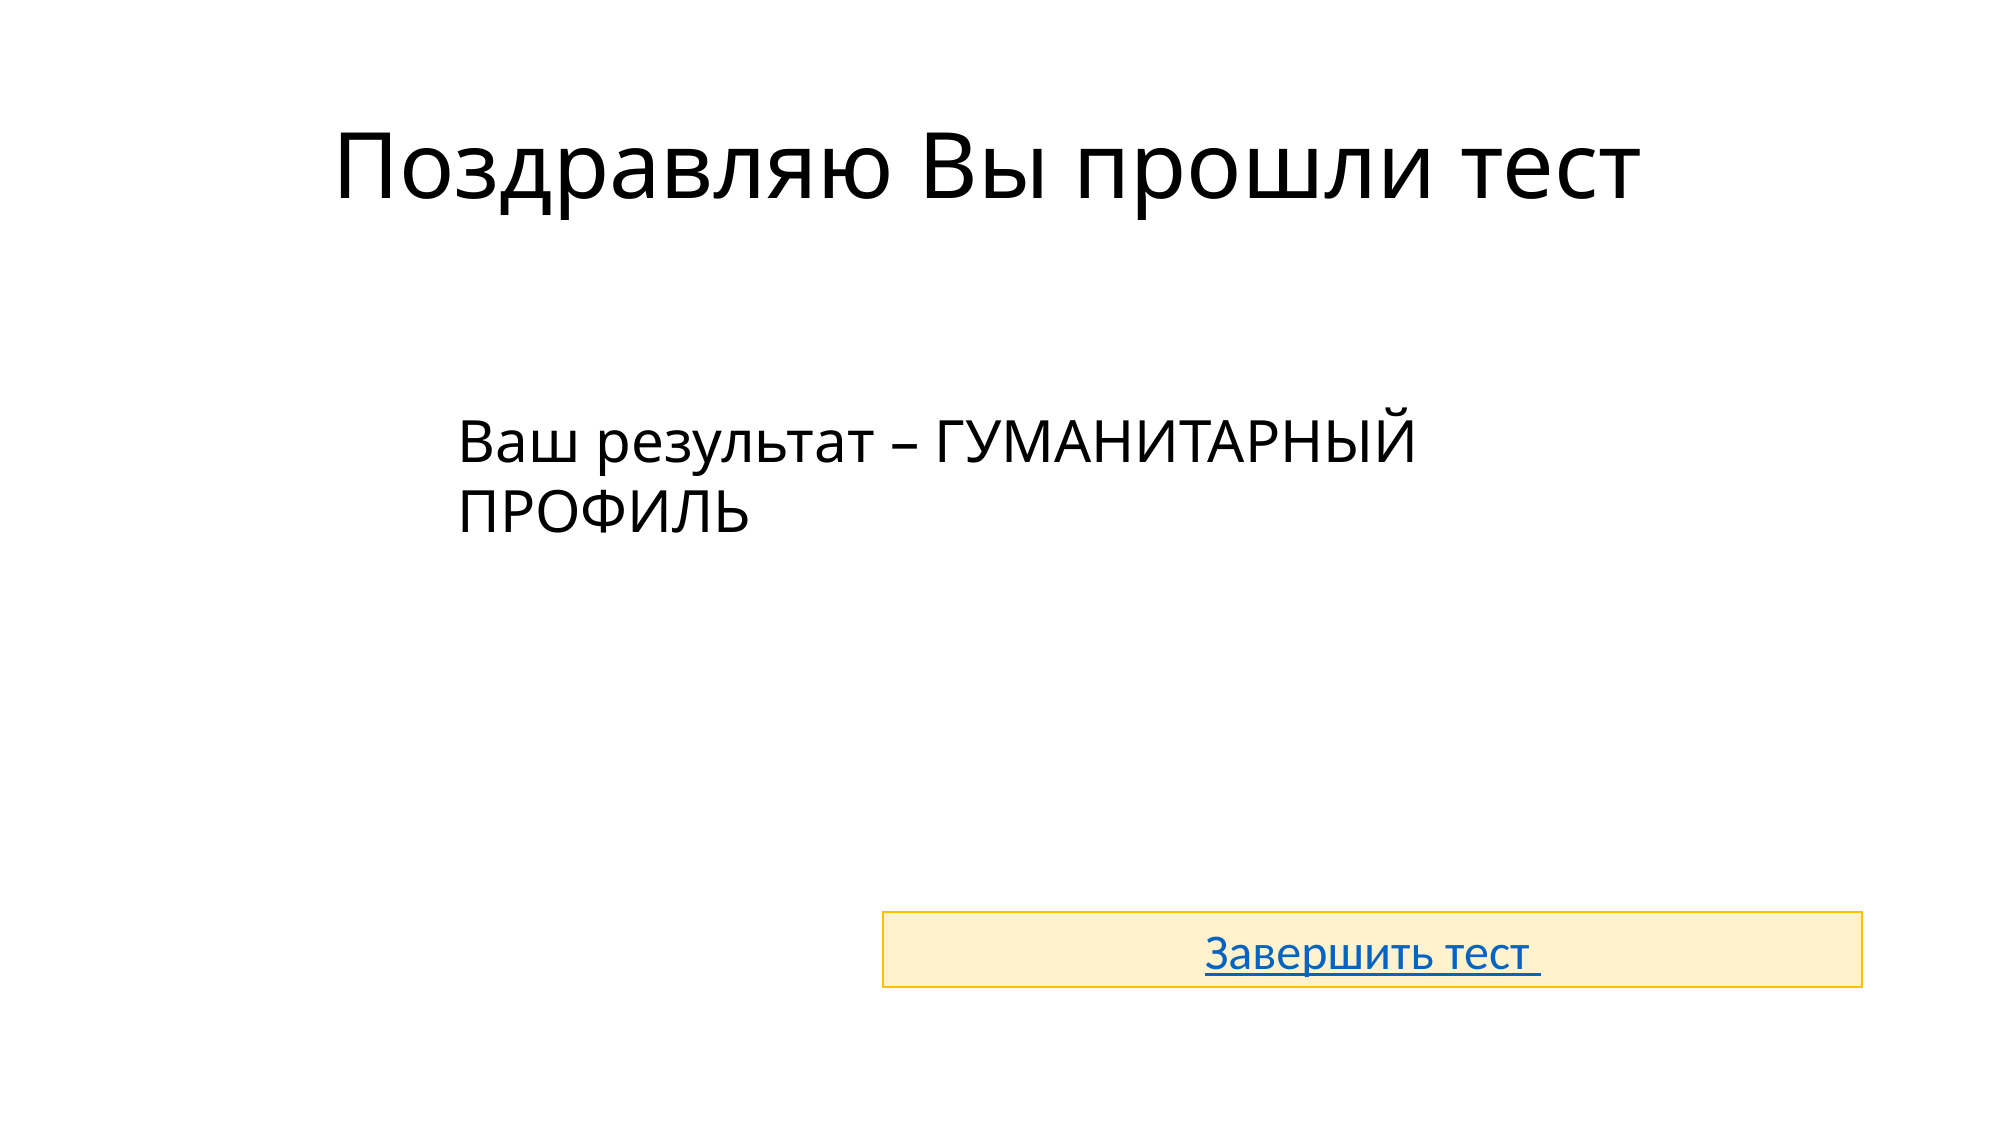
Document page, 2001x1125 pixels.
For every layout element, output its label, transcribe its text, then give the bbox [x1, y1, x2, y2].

text_box Завершить тест [882, 911, 1863, 988]
title Поздравляю Вы прошли тест [137, 59, 1863, 278]
text_box Ваш результат – ГУМАНИТАРНЫЙ ПРОФИЛЬ [443, 396, 1638, 552]
